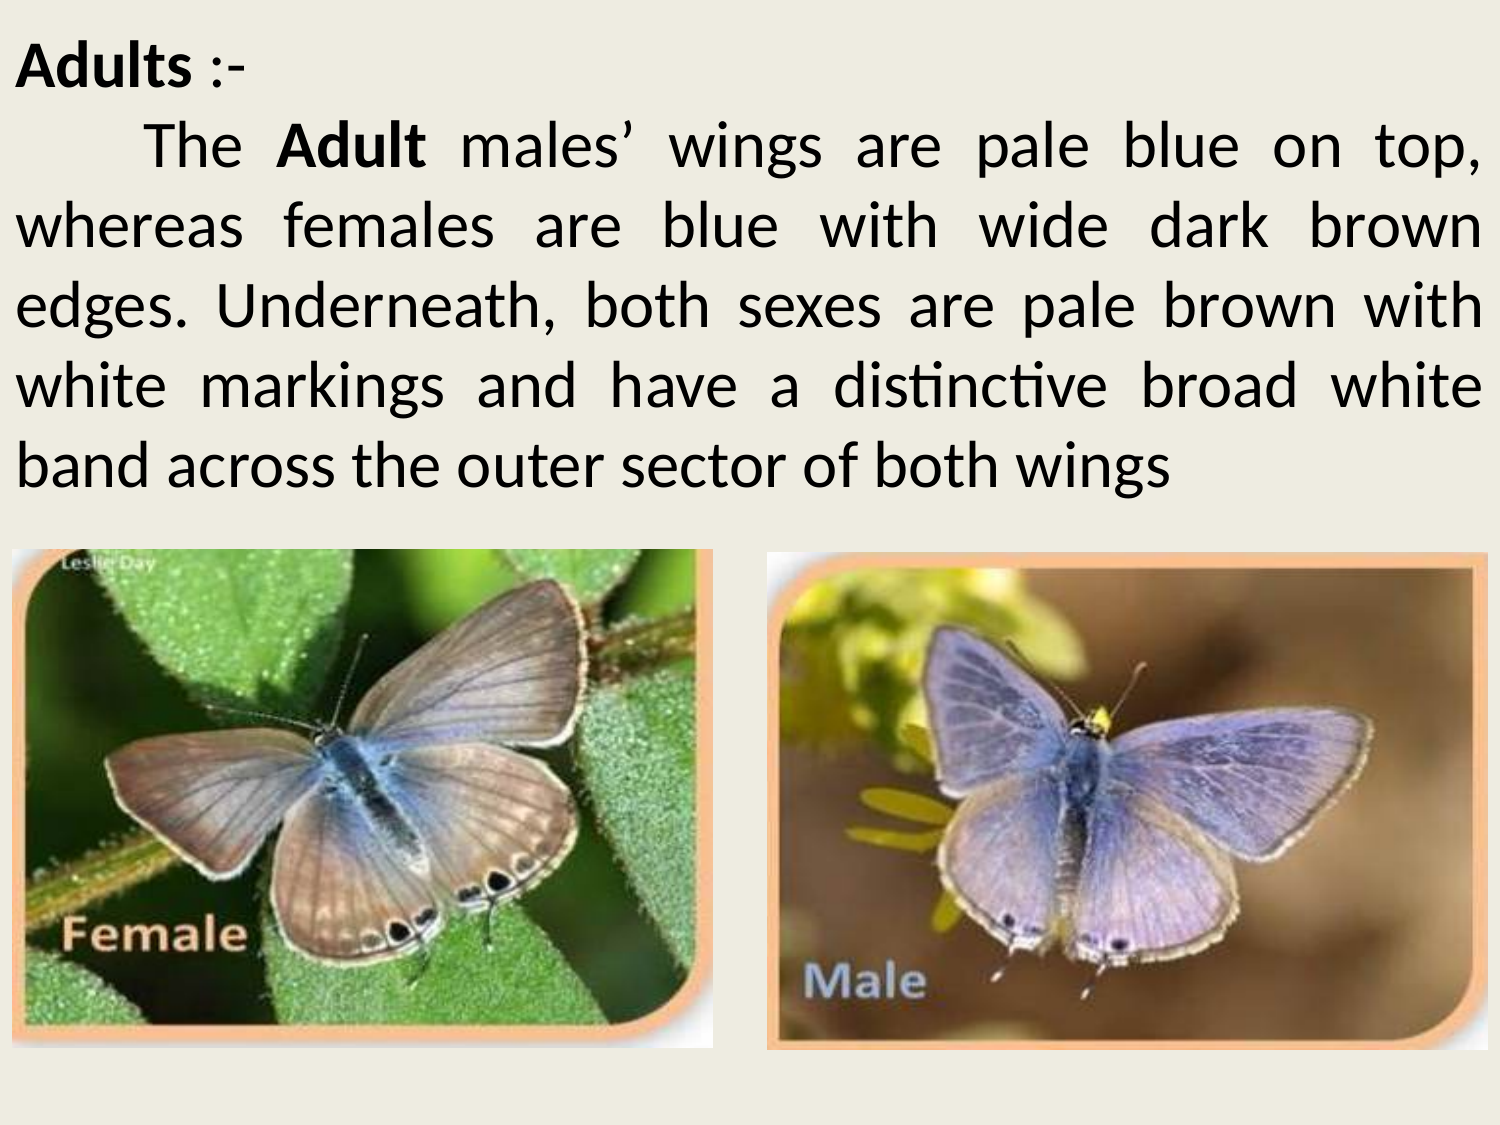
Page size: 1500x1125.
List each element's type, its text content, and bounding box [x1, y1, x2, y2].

picture [767, 552, 1488, 1051]
picture [12, 549, 713, 1048]
list Adults :- The Adult males’ wings are pale blue on top, whereas females are blue with wide dark brown edges. Underneath, both sexes are pale brown with white markings and have a distinctive broad white band across the outer sector of both wings [0, 13, 1500, 525]
